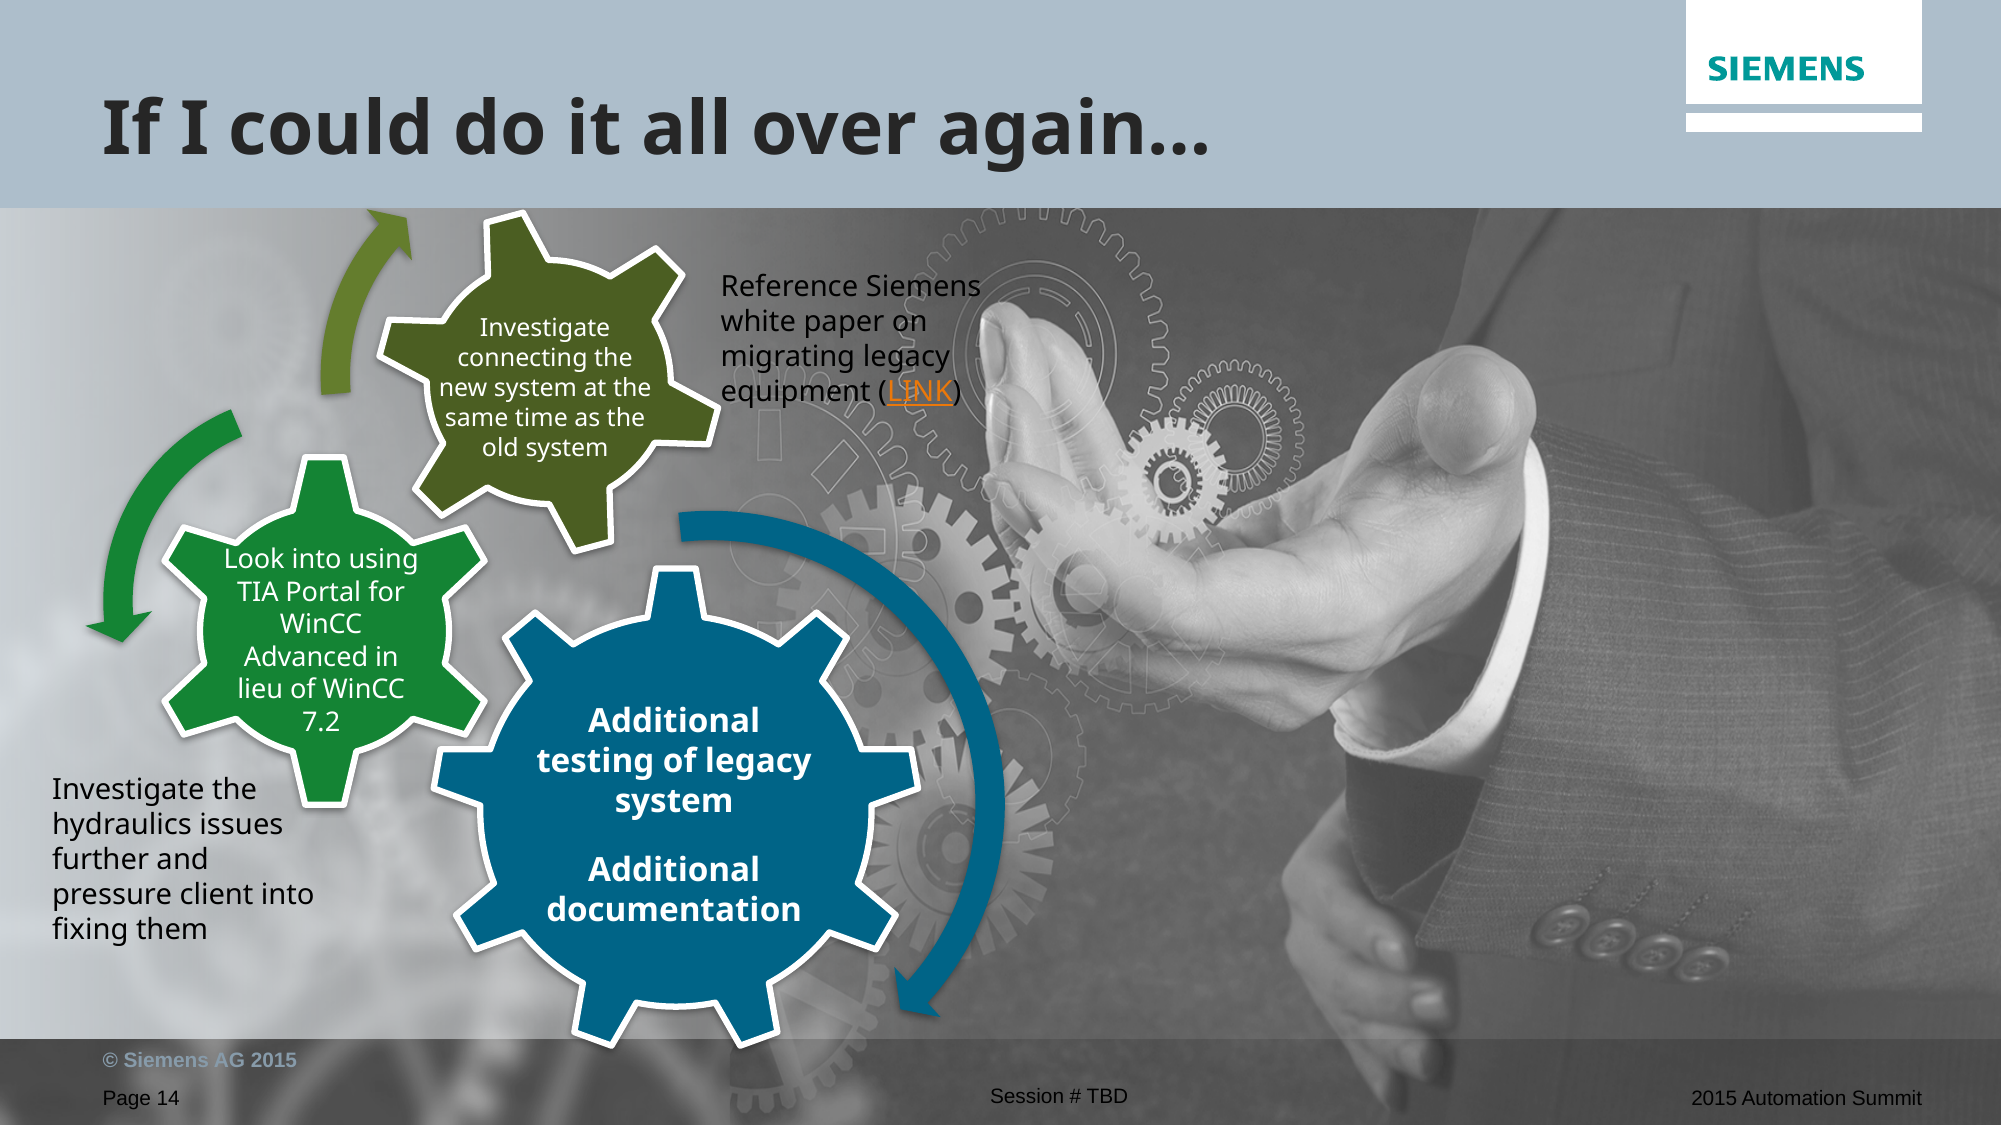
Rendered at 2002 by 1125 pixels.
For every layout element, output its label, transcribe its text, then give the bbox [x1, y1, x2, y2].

text_box [411, 468, 622, 555]
list Investigate the hydraulics issues further and pressure client into fixing them [51, 769, 329, 955]
text_box [85, 409, 243, 643]
text_box Investigate connecting the new system at the same time as the old system [424, 288, 666, 484]
text_box [0, 209, 2001, 1039]
title If I could do it all over again… [0, 0, 2001, 209]
text_box Look into using TIA Portal for WinCC Advanced in lieu of WinCC 7.2 [206, 551, 436, 728]
text_box [241, 728, 408, 808]
text_box [555, 969, 797, 1049]
text_box [666, 338, 719, 448]
text_box [161, 454, 488, 738]
text_box [320, 209, 412, 395]
text_box [466, 209, 686, 308]
text_box [376, 316, 424, 392]
text_box Reference Siemens white paper on migrating legacy equipment (LINK) [691, 267, 1004, 417]
text_box [430, 694, 515, 953]
text_box [678, 510, 1005, 1018]
text_box Additional testing of legacy system Additional documentation [515, 693, 834, 969]
text_box [501, 565, 922, 953]
